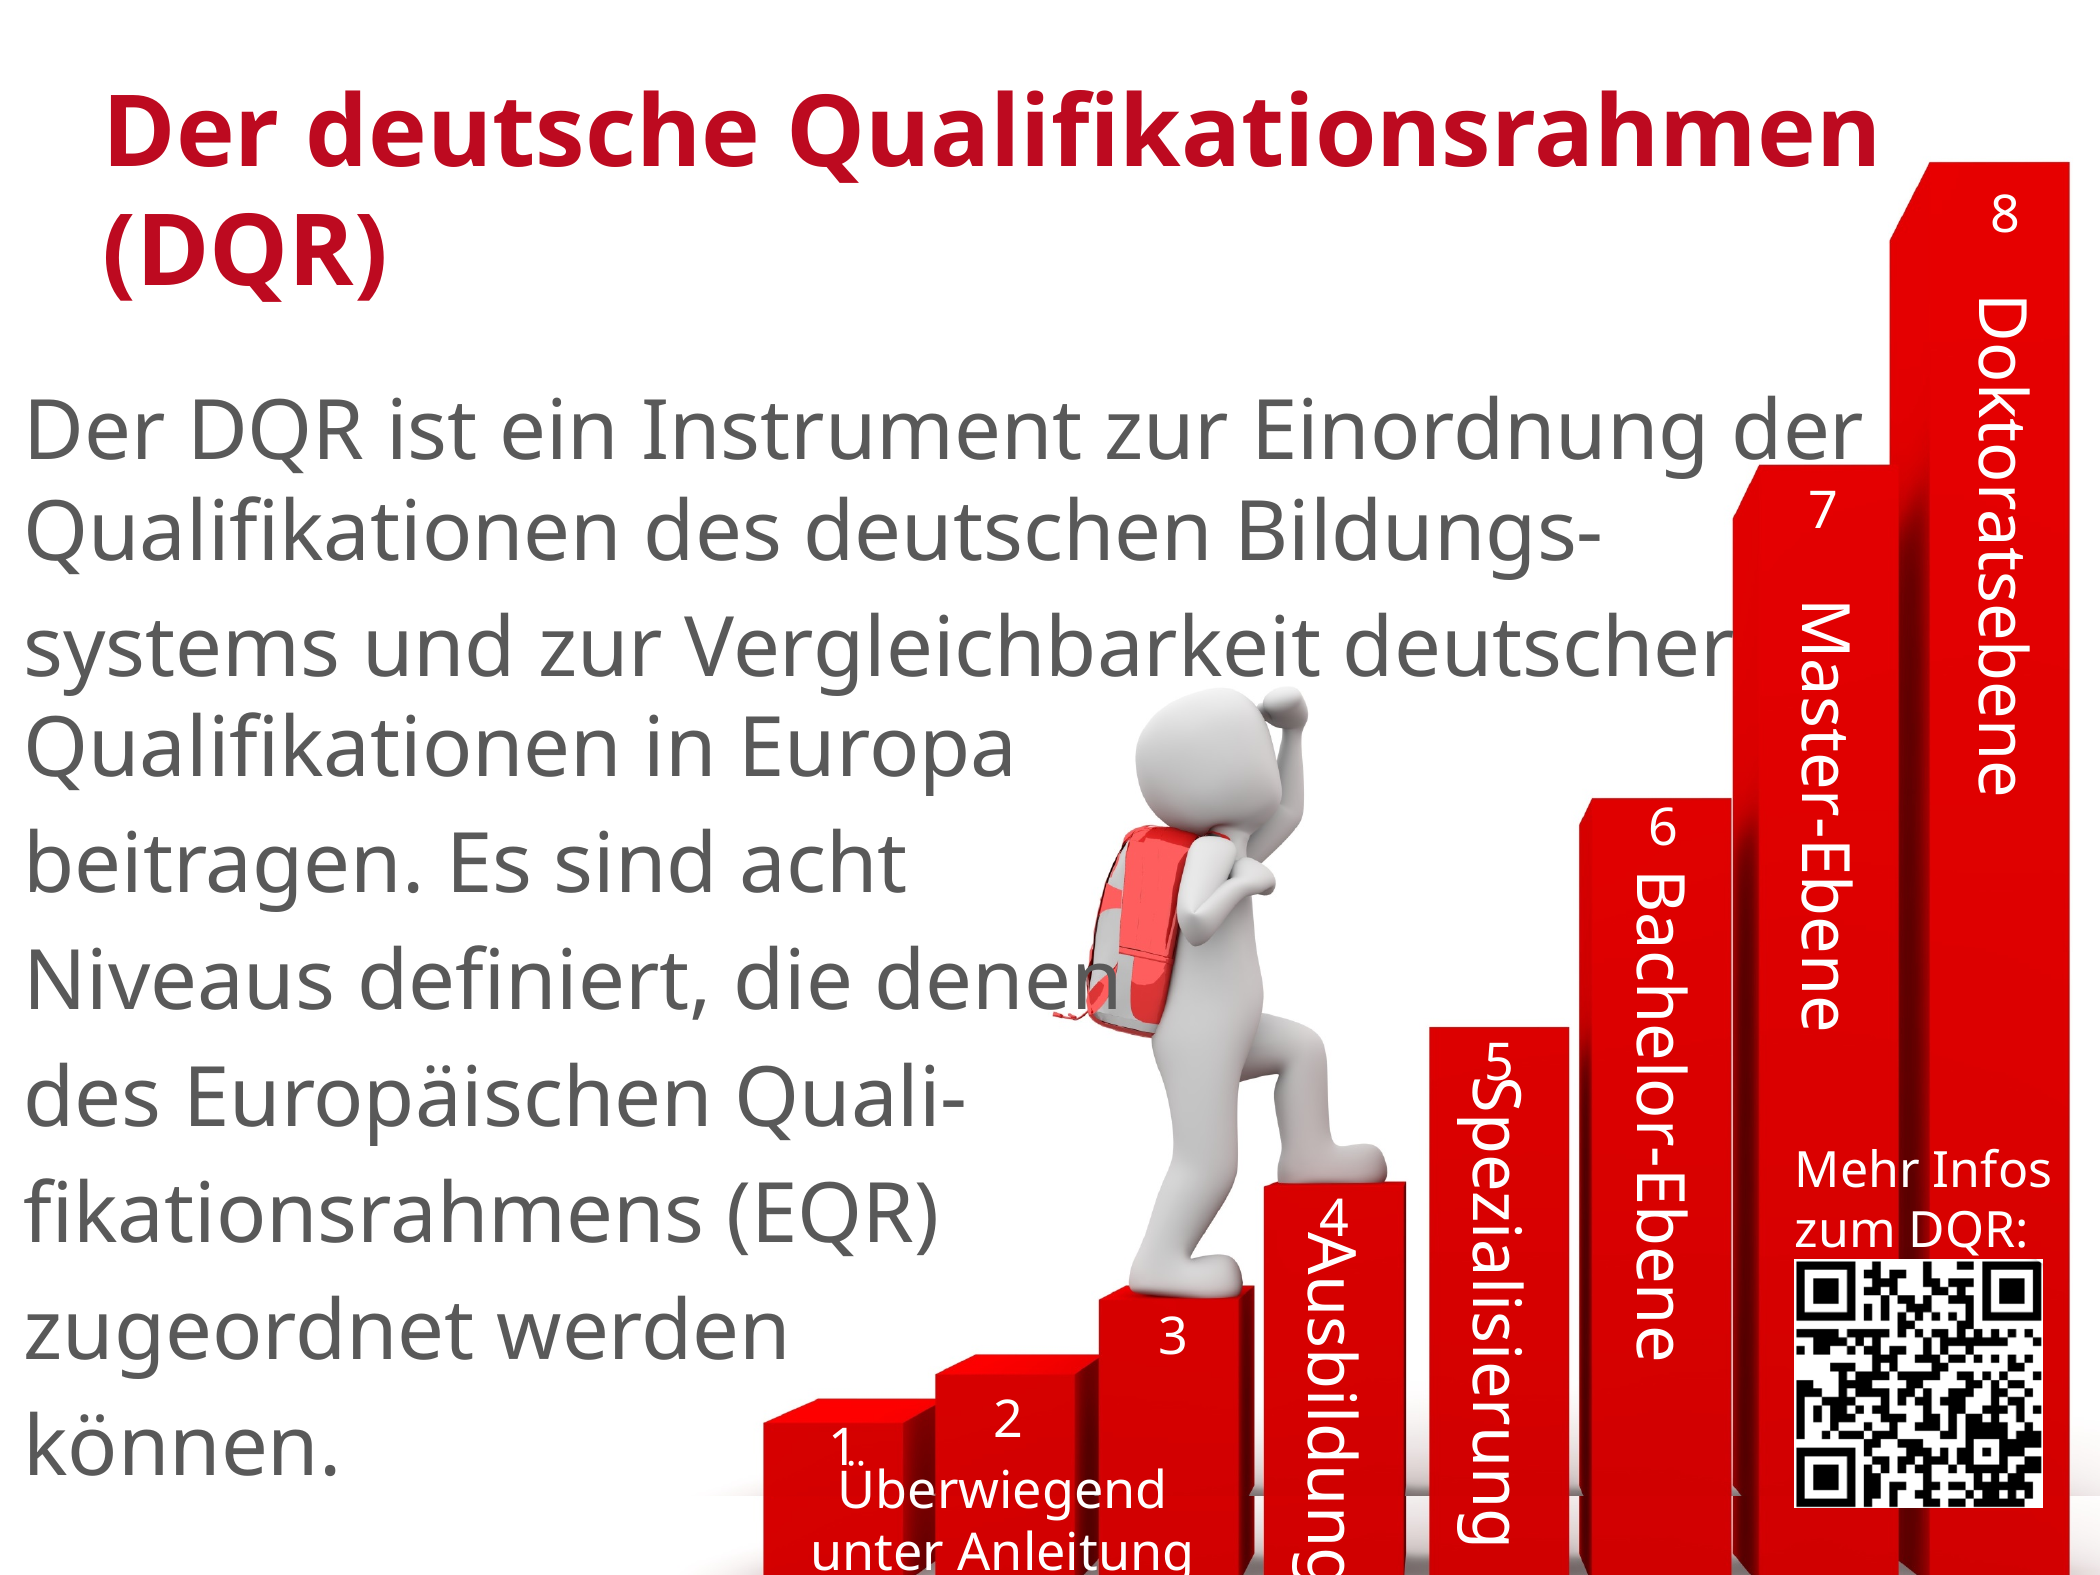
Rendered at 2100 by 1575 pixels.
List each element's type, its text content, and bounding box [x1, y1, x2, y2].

picture [1793, 1259, 2043, 1509]
list Der DQR ist ein Instrument zur Einordnung der Qualifikationen des deutschen Bildungs- systems und zur Vergleichbarkeit deutscher Qualifikationen in Europa beitragen. Es sind acht Niveaus definiert, die denen des Europäischen Quali- fikationsrahmens (EQR) zugeordnet werden können. [2, 366, 639, 1575]
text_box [644, 137, 2100, 1575]
title Der deutsche Qualifikationsrahmen (DQR) [81, 55, 1960, 318]
